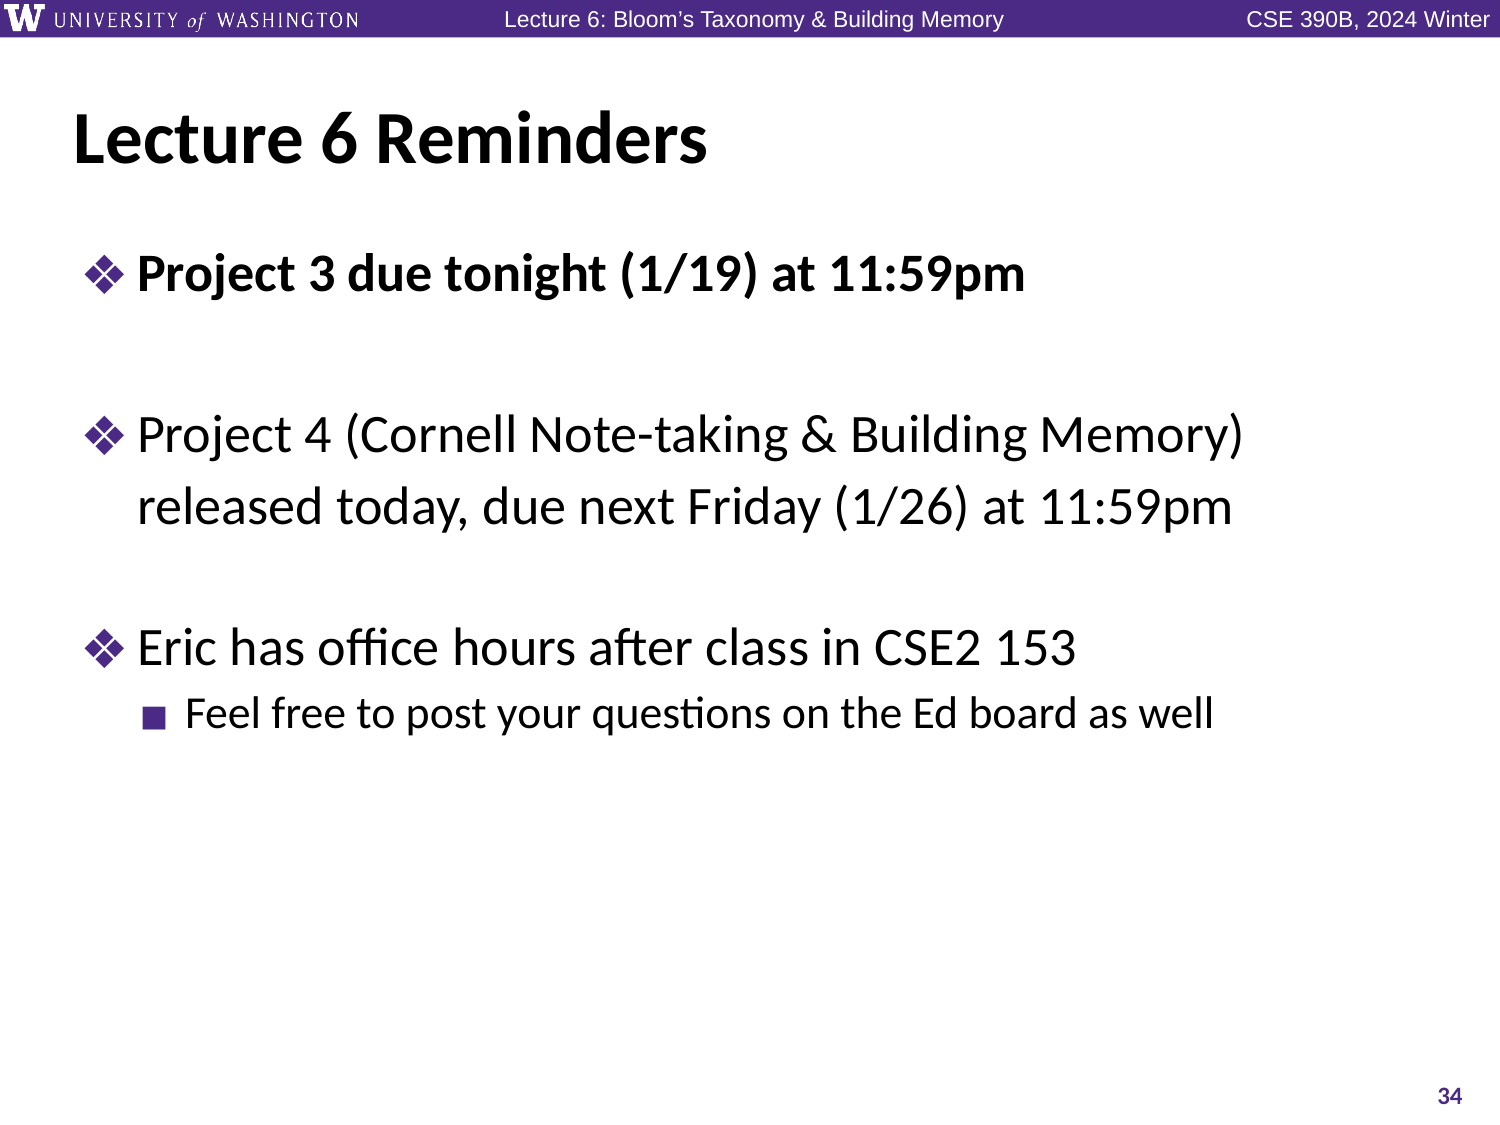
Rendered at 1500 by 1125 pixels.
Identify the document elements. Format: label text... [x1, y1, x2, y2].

slide_number 34 [1400, 1065, 1500, 1125]
list Project 3 due tonight (1/19) at 11:59pm Project 4 (Cornell Note-taking & Building Memory) released today, due next Friday (1/26) at 11:59pm Eric has office hours after class in CSE2 153 Feel free to post your questions on the Ed board as well [65, 223, 1438, 1040]
picture [4, 4, 358, 32]
title Lecture 6 Reminders [58, 71, 1438, 197]
